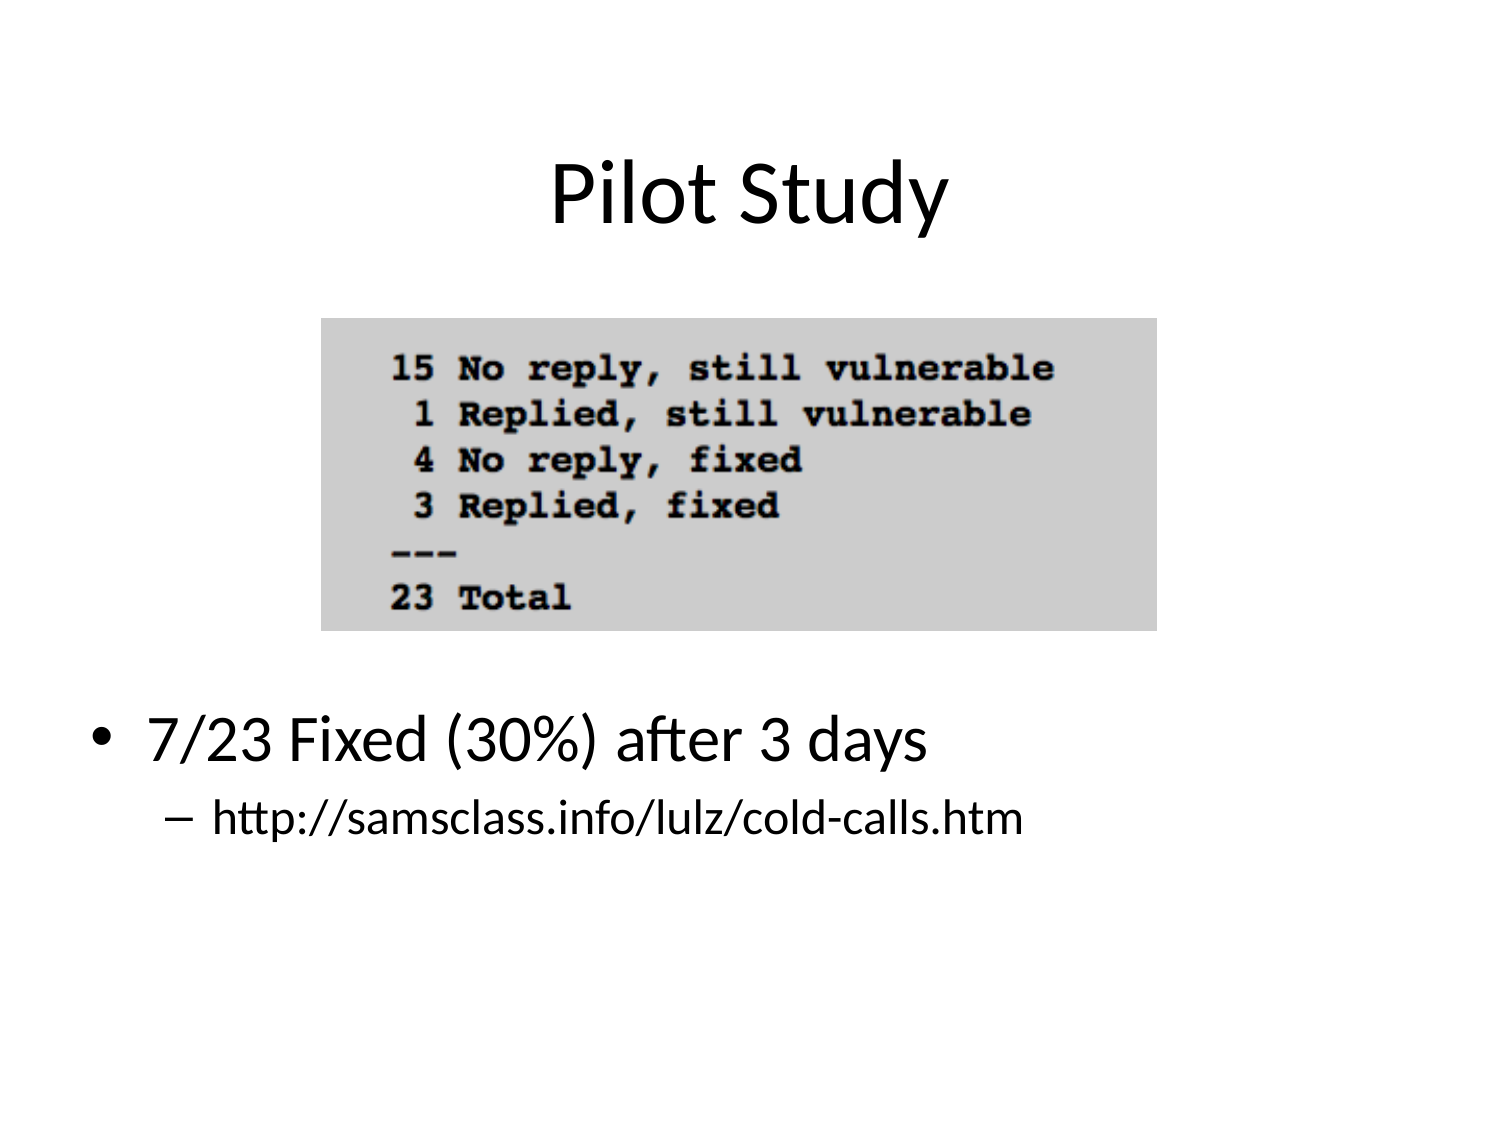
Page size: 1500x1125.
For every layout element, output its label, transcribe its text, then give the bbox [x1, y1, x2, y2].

title Pilot Study [75, 93, 1425, 282]
list 7/23 Fixed (30%) after 3 days http://samsclass.info/lulz/cold-calls.htm [75, 687, 1425, 1049]
picture [320, 317, 1157, 631]
